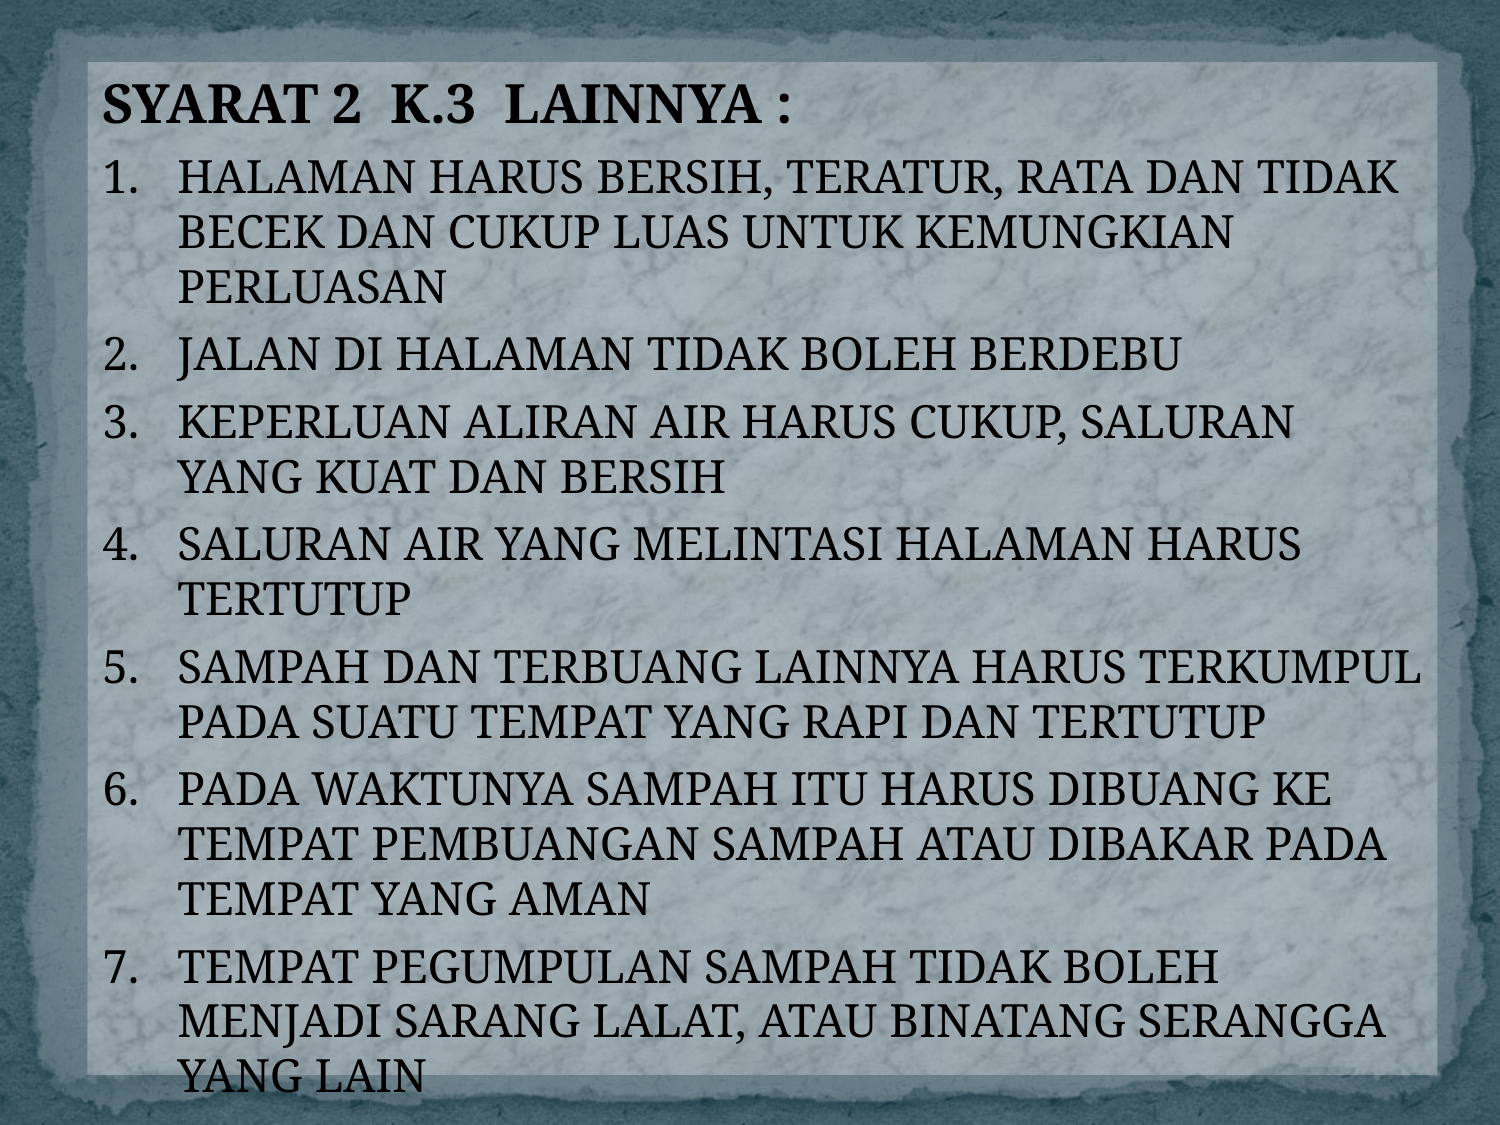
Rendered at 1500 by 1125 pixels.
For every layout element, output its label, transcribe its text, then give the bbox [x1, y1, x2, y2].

list SYARAT 2 K.3 LAINNYA : HALAMAN HARUS BERSIH, TERATUR, RATA DAN TIDAK BECEK DAN CUKUP LUAS UNTUK KEMUNGKIAN PERLUASAN JALAN DI HALAMAN TIDAK BOLEH BERDEBU KEPERLUAN ALIRAN AIR HARUS CUKUP, SALURAN YANG KUAT DAN BERSIH SALURAN AIR YANG MELINTASI HALAMAN HARUS TERTUTUP SAMPAH DAN TERBUANG LAINNYA HARUS TERKUMPUL PADA SUATU TEMPAT YANG RAPI DAN TERTUTUP PADA WAKTUNYA SAMPAH ITU HARUS DIBUANG KE TEMPAT PEMBUANGAN SAMPAH ATAU DIBAKAR PADA TEMPAT YANG AMAN TEMPAT PEGUMPULAN SAMPAH TIDAK BOLEH MENJADI SARANG LALAT, ATAU BINATANG SERANGGA YANG LAIN [87, 62, 1438, 1075]
